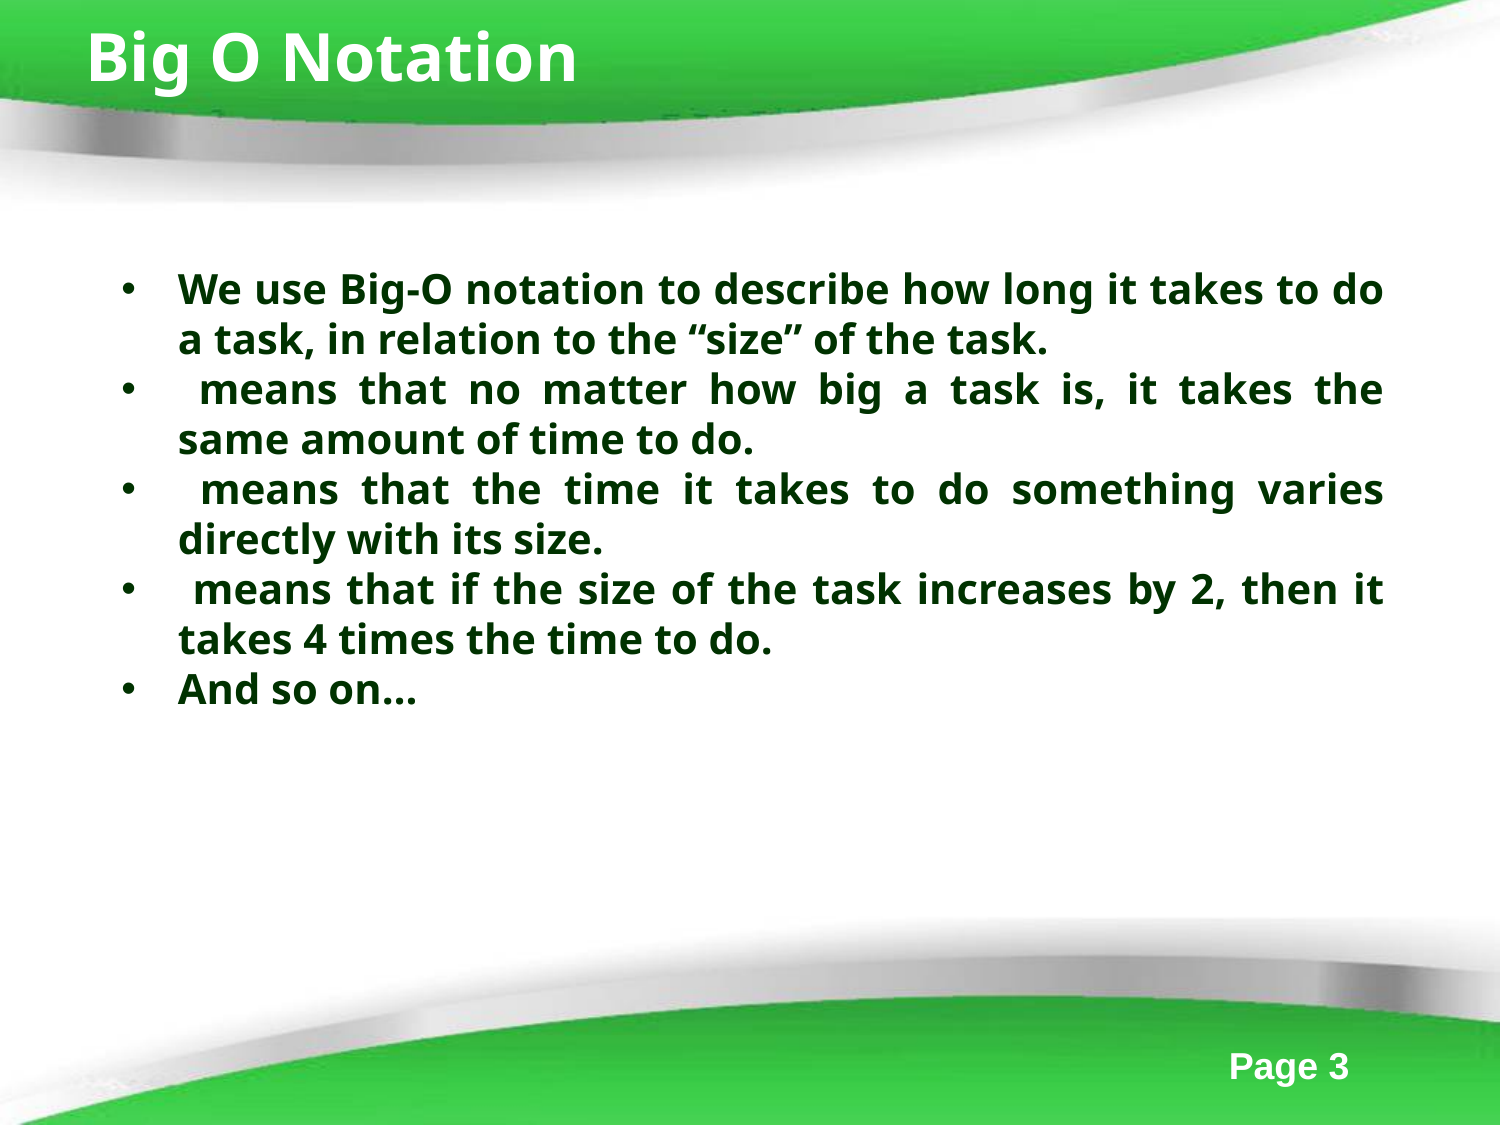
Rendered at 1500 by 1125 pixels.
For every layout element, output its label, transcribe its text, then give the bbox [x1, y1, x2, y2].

text_box Big O Notation [70, 7, 595, 102]
picture [0, 0, 1500, 1125]
